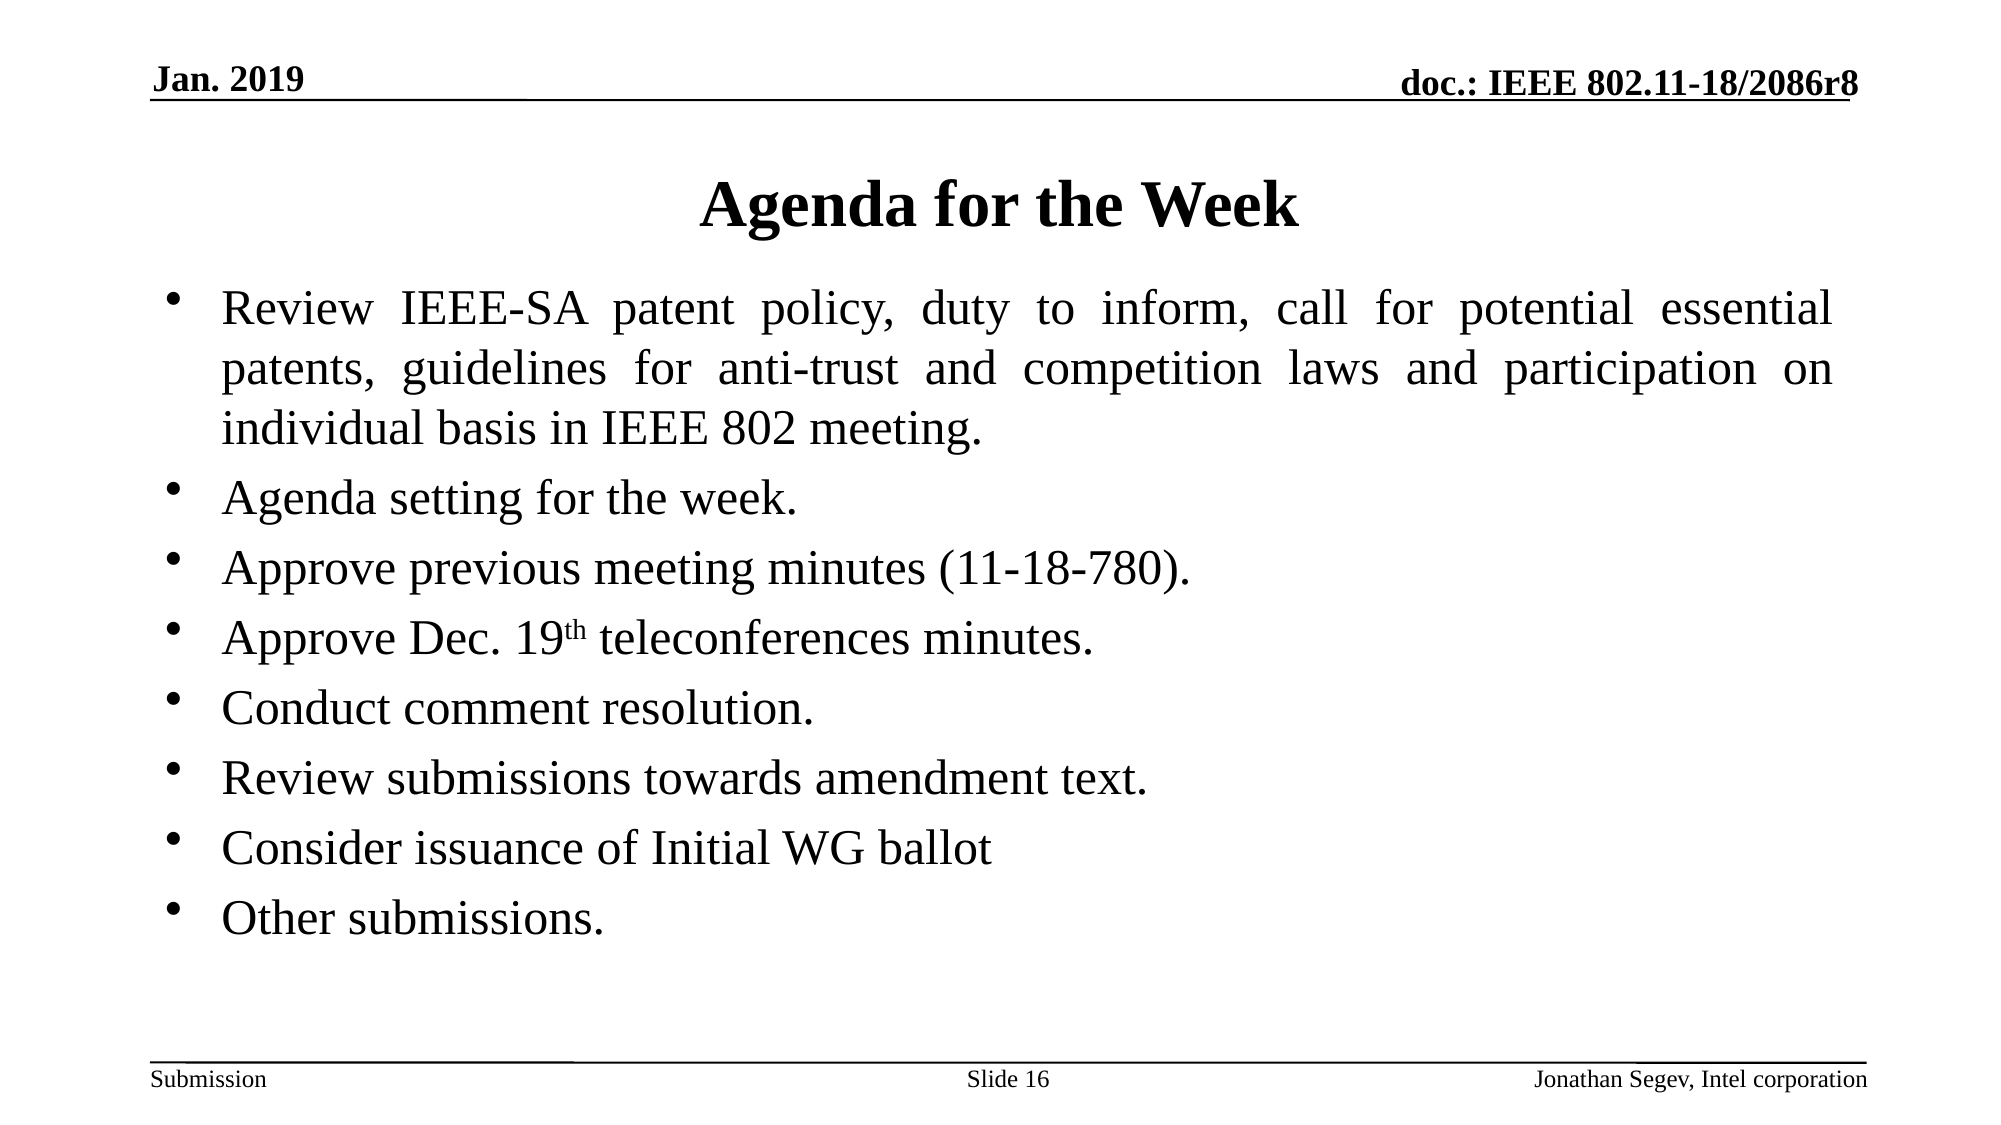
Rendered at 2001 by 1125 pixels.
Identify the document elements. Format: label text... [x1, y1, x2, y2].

list Review IEEE-SA patent policy, duty to inform, call for potential essential patents, guidelines for anti-trust and competition laws and participation on individual basis in IEEE 802 meeting. Agenda setting for the week. Approve previous meeting minutes (11-18-780). Approve Dec. 19th teleconferences minutes. Conduct comment resolution. Review submissions towards amendment text. Consider issuance of Initial WG ballot Other submissions. [149, 266, 1850, 1000]
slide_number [152, 54, 563, 100]
footer Jonathan Segev, Intel corporation [1171, 1061, 1869, 1093]
slide_number Slide 16 [950, 1061, 1067, 1123]
title Agenda for the Week [149, 112, 1850, 266]
